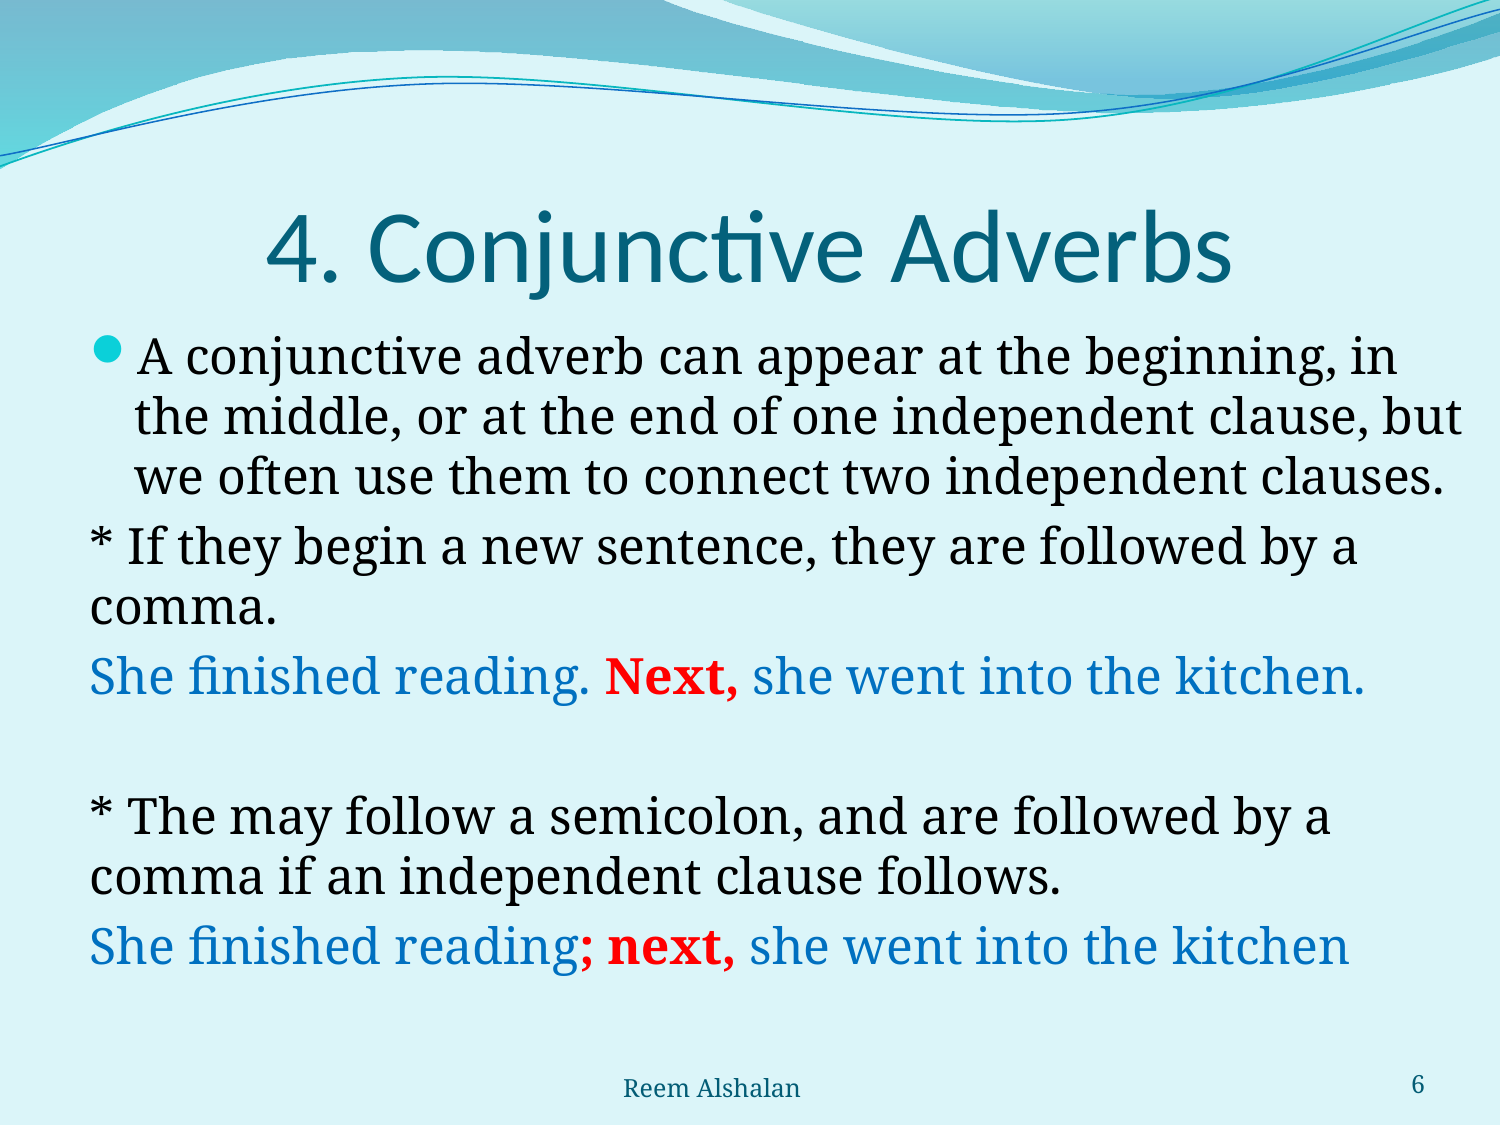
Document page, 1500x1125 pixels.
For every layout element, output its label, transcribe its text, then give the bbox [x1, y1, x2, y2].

list A conjunctive adverb can appear at the beginning, in the middle, or at the end of one independent clause, but we often use them to connect two independent clauses. * If they begin a new sentence, they are followed by a comma. She finished reading. Next, she went into the kitchen. * The may follow a semicolon, and are followed by a comma if an independent clause follows. She finished reading; next, she went into the kitchen [75, 317, 1488, 1038]
title 4. Conjunctive Adverbs [75, 115, 1425, 303]
slide_number 6 [1299, 1042, 1425, 1103]
footer Reem Alshalan [437, 1042, 988, 1103]
